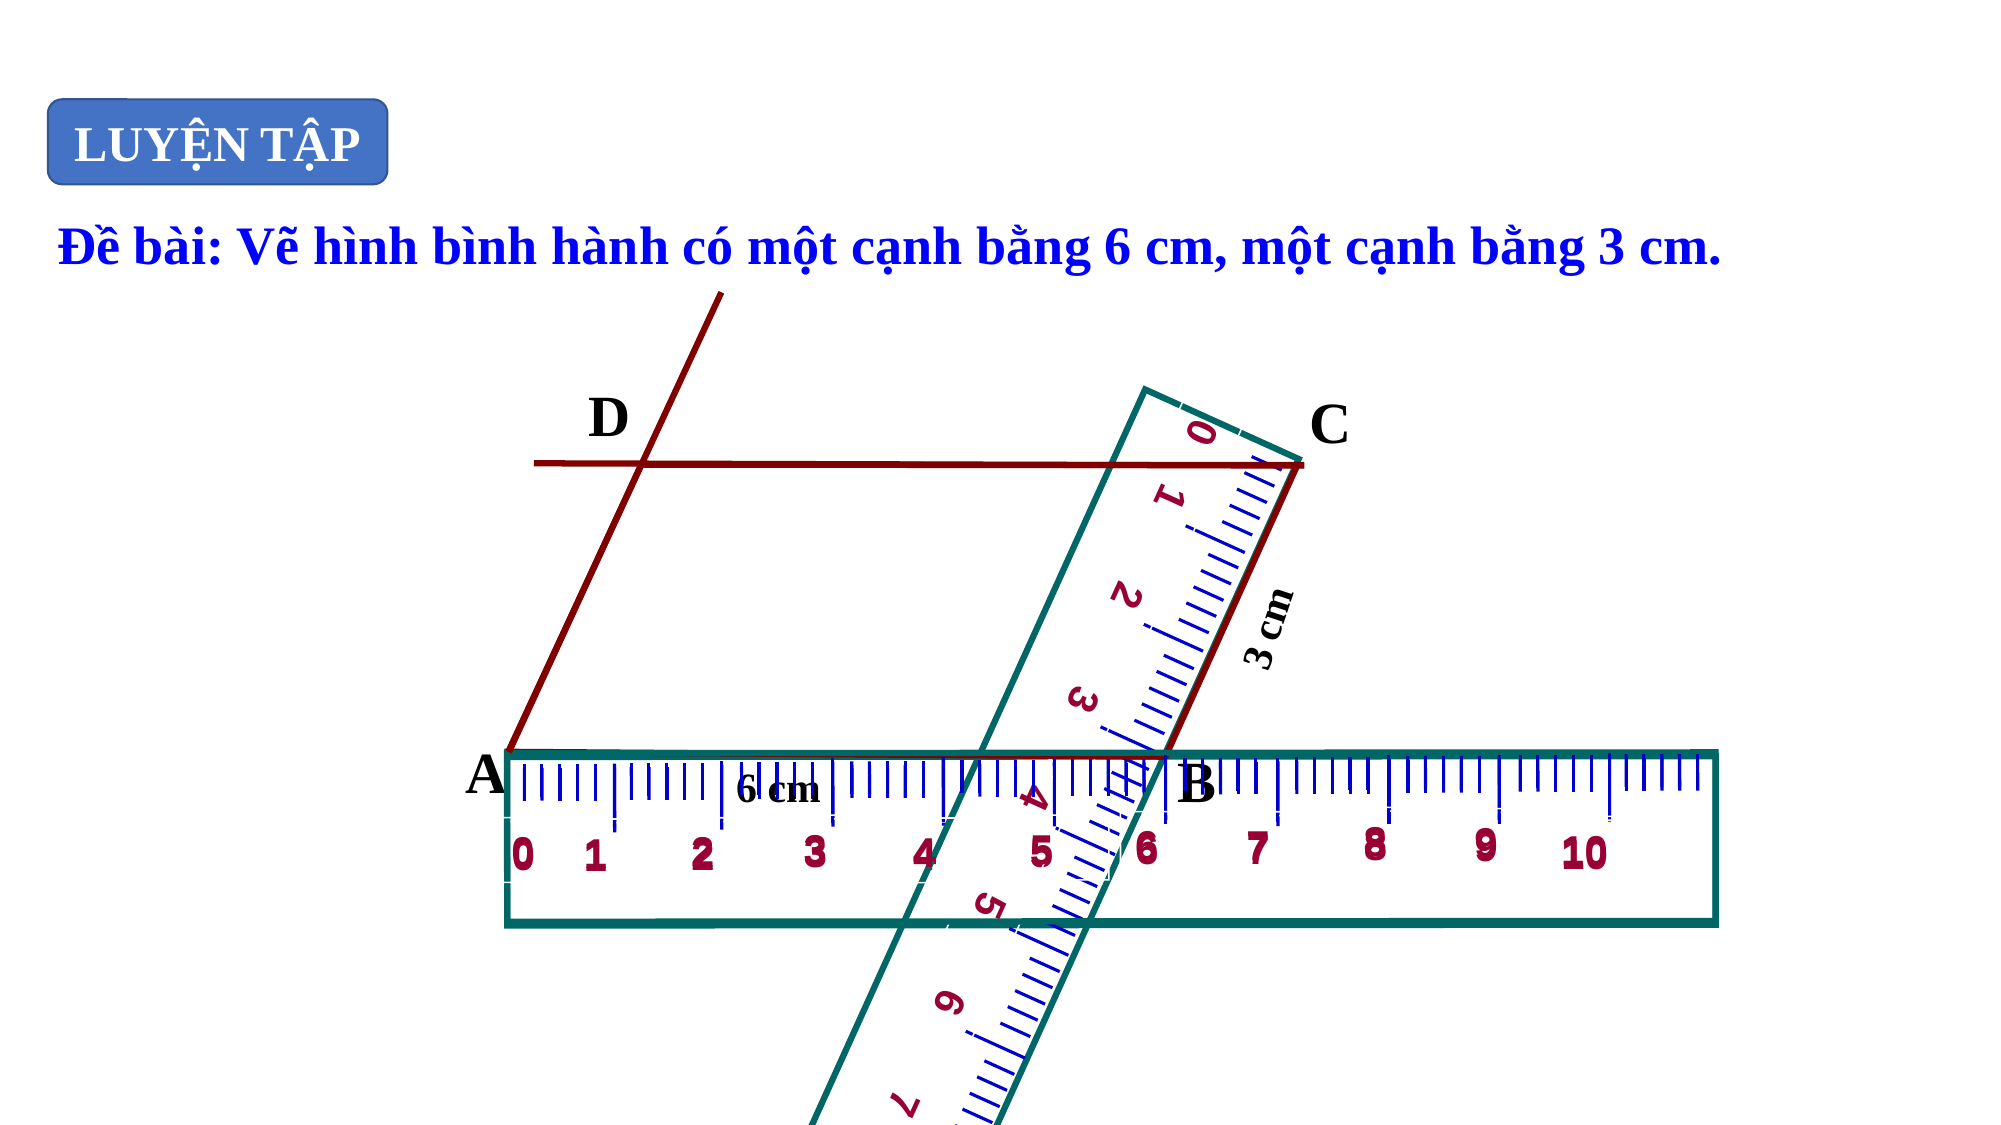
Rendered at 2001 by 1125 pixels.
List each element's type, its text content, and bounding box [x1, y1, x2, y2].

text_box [369, 640, 496, 1125]
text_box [1165, 466, 1298, 493]
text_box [506, 292, 722, 493]
text_box LUYỆN TẬP [46, 98, 389, 186]
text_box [496, 493, 1721, 1125]
text_box Đề bài: Vẽ hình bình hành có một cạnh bằng 6 cm, một cạnh bằng 3 cm. [42, 203, 1991, 284]
text_box C [1294, 377, 1345, 463]
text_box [508, 463, 642, 753]
